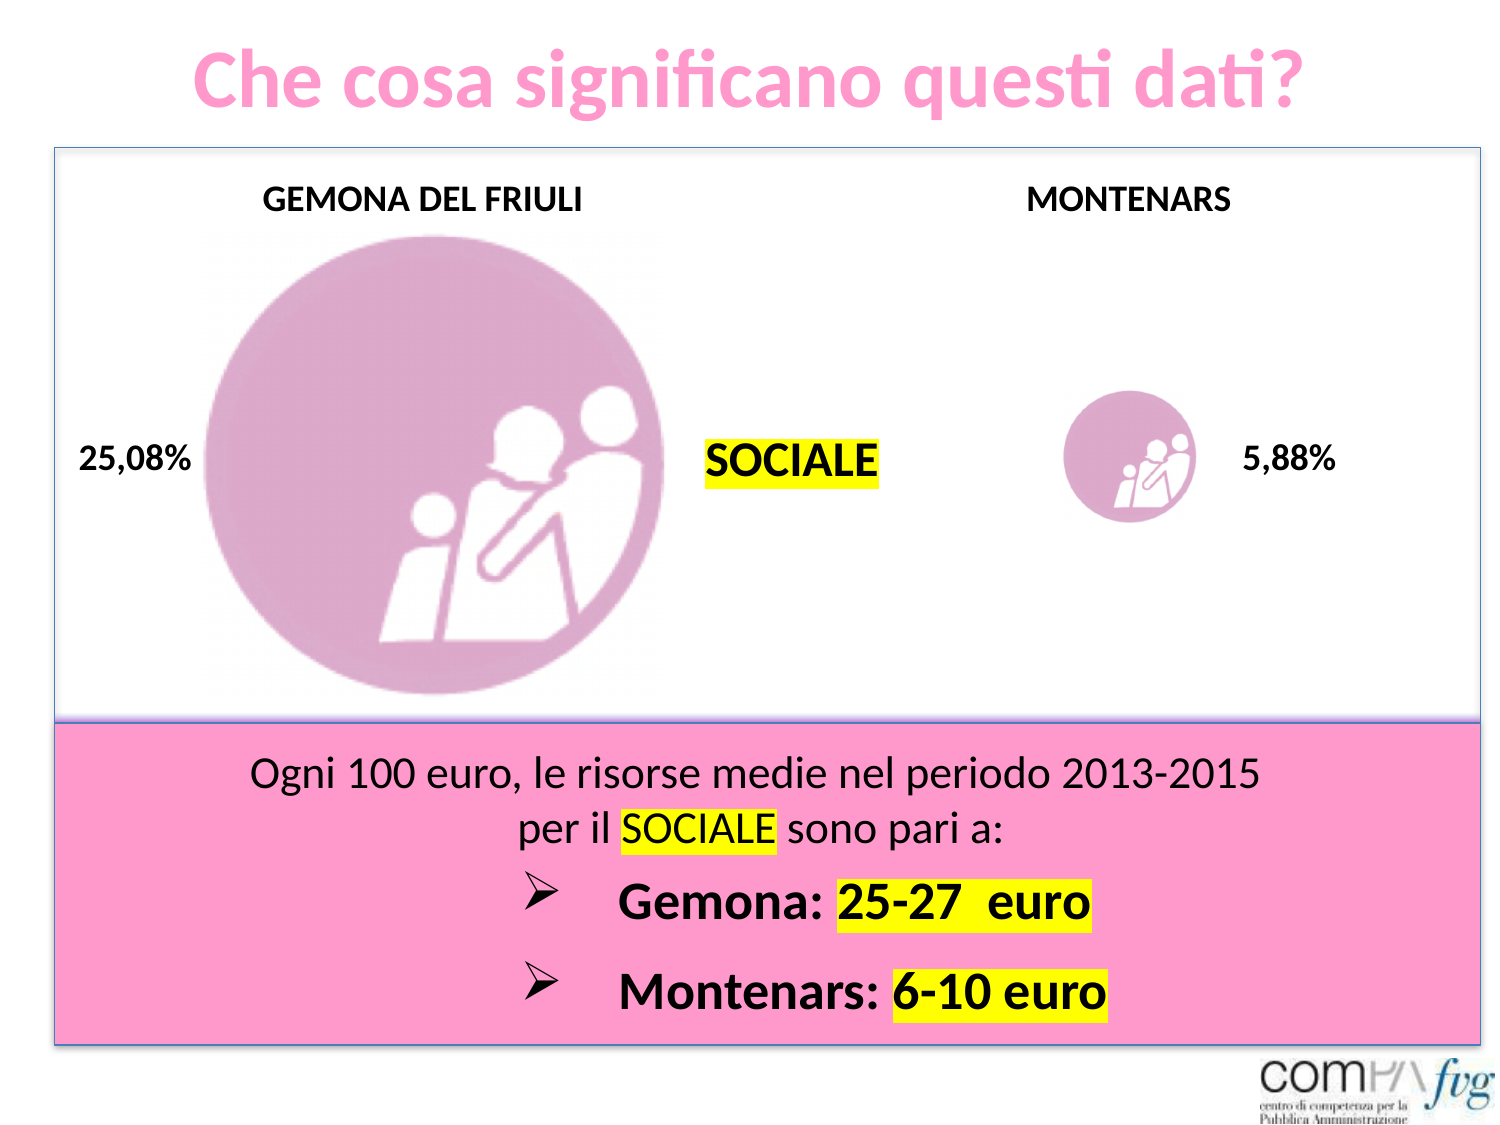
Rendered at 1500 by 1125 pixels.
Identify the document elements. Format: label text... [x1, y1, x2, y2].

picture [1260, 1058, 1495, 1124]
title Che cosa significano questi dati? [75, 0, 1425, 150]
text_box GEMONA DEL FRIULI [243, 166, 603, 225]
text_box [54, 147, 1481, 721]
text_box MONTENARS [949, 166, 1309, 227]
text_box 25,08% [59, 426, 187, 486]
text_box 5,88% [1227, 426, 1390, 486]
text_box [41, 722, 1481, 1046]
text_box SOCIALE [682, 418, 902, 494]
picture [1059, 387, 1198, 525]
picture [192, 226, 671, 700]
